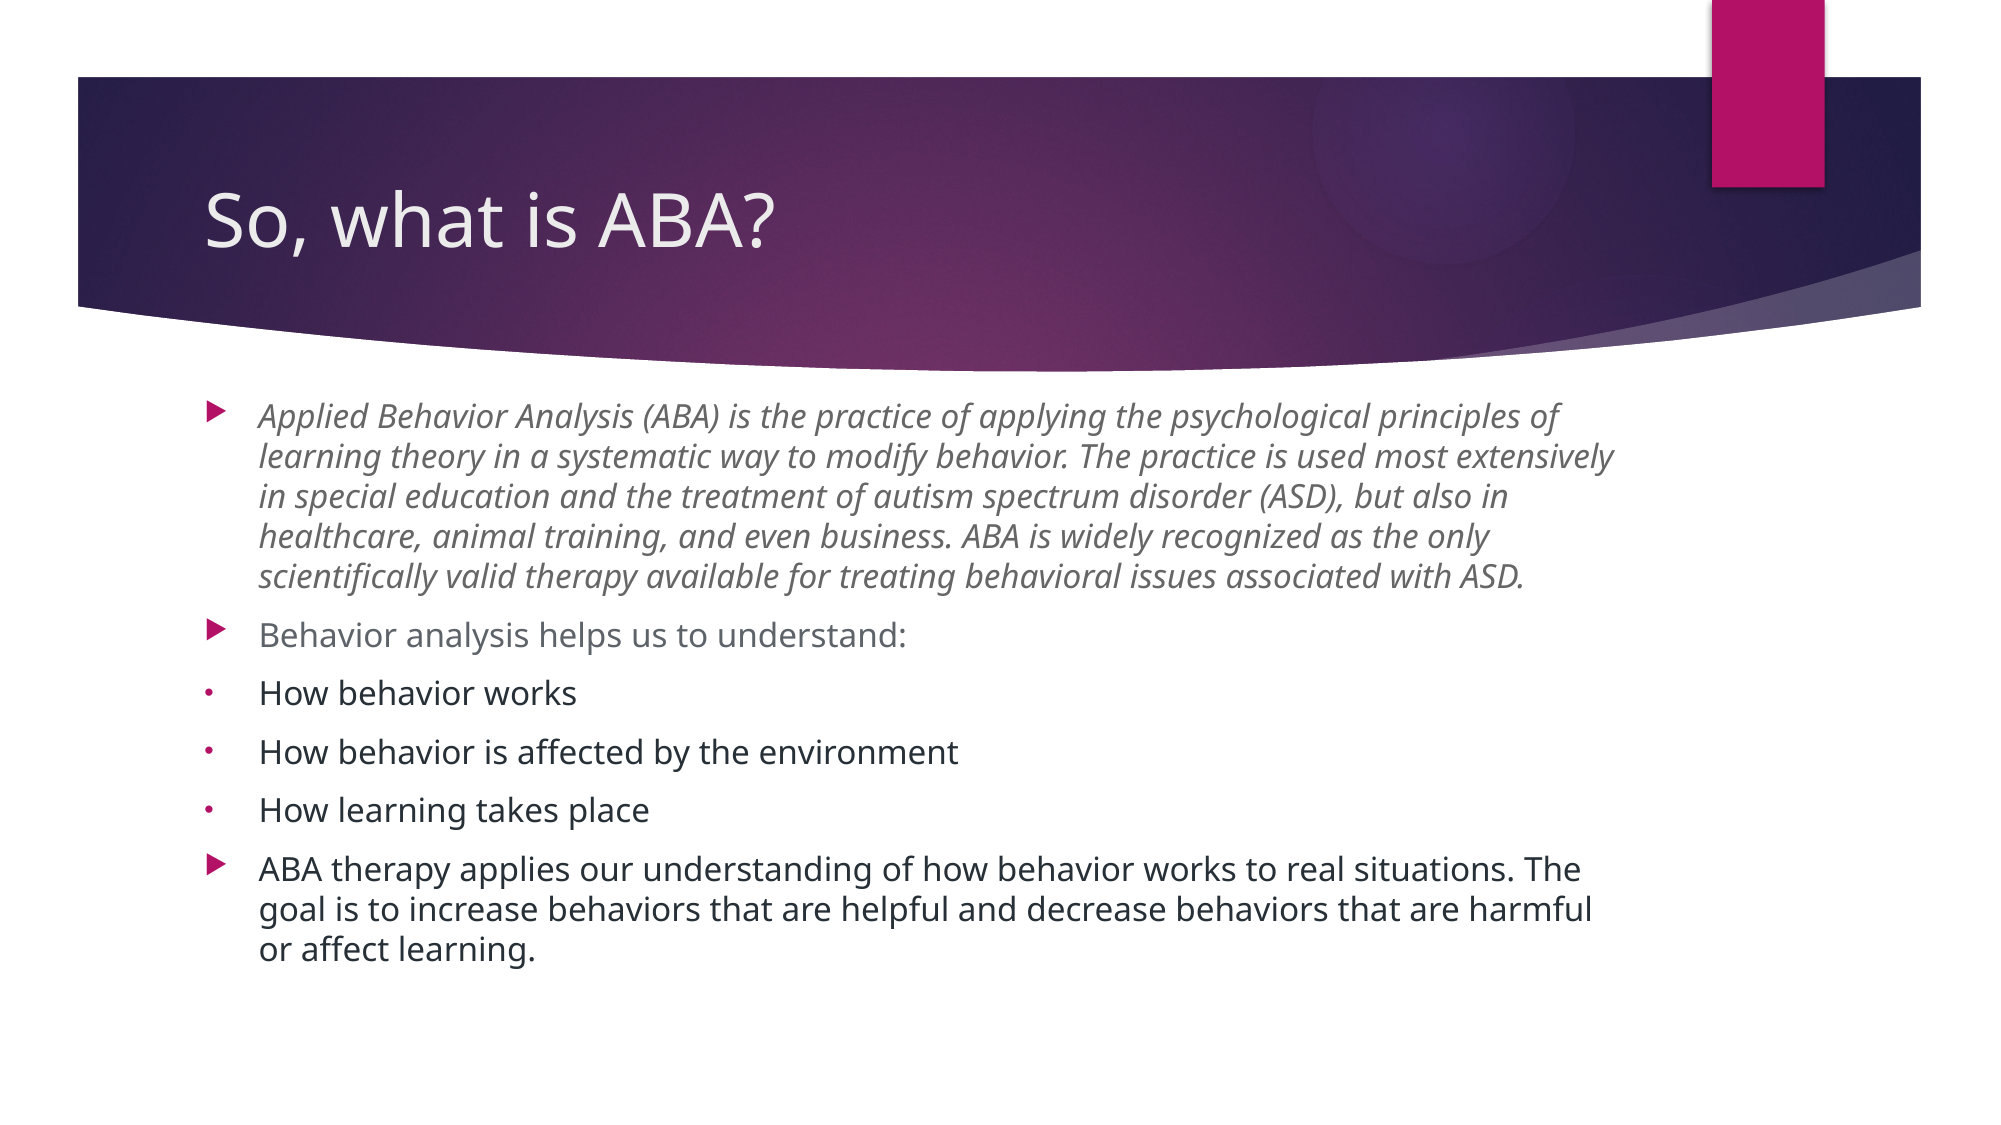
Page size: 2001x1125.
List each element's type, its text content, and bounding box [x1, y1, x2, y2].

title So, what is ABA? [189, 159, 1627, 276]
list Applied Behavior Analysis (ABA) is the practice of applying the psychological principles of learning theory in a systematic way to modify behavior. The practice is used most extensively in special education and the treatment of autism spectrum disorder (ASD), but also in healthcare, animal training, and even business. ABA is widely recognized as the only scientifically valid therapy available for treating behavioral issues associated with ASD. Behavior analysis helps us to understand: How behavior works How behavior is affected by the environment How learning takes place ABA therapy applies our understanding of how behavior works to real situations. The goal is to increase behaviors that are helpful and decrease behaviors that are harmful or affect learning. [189, 387, 1638, 988]
